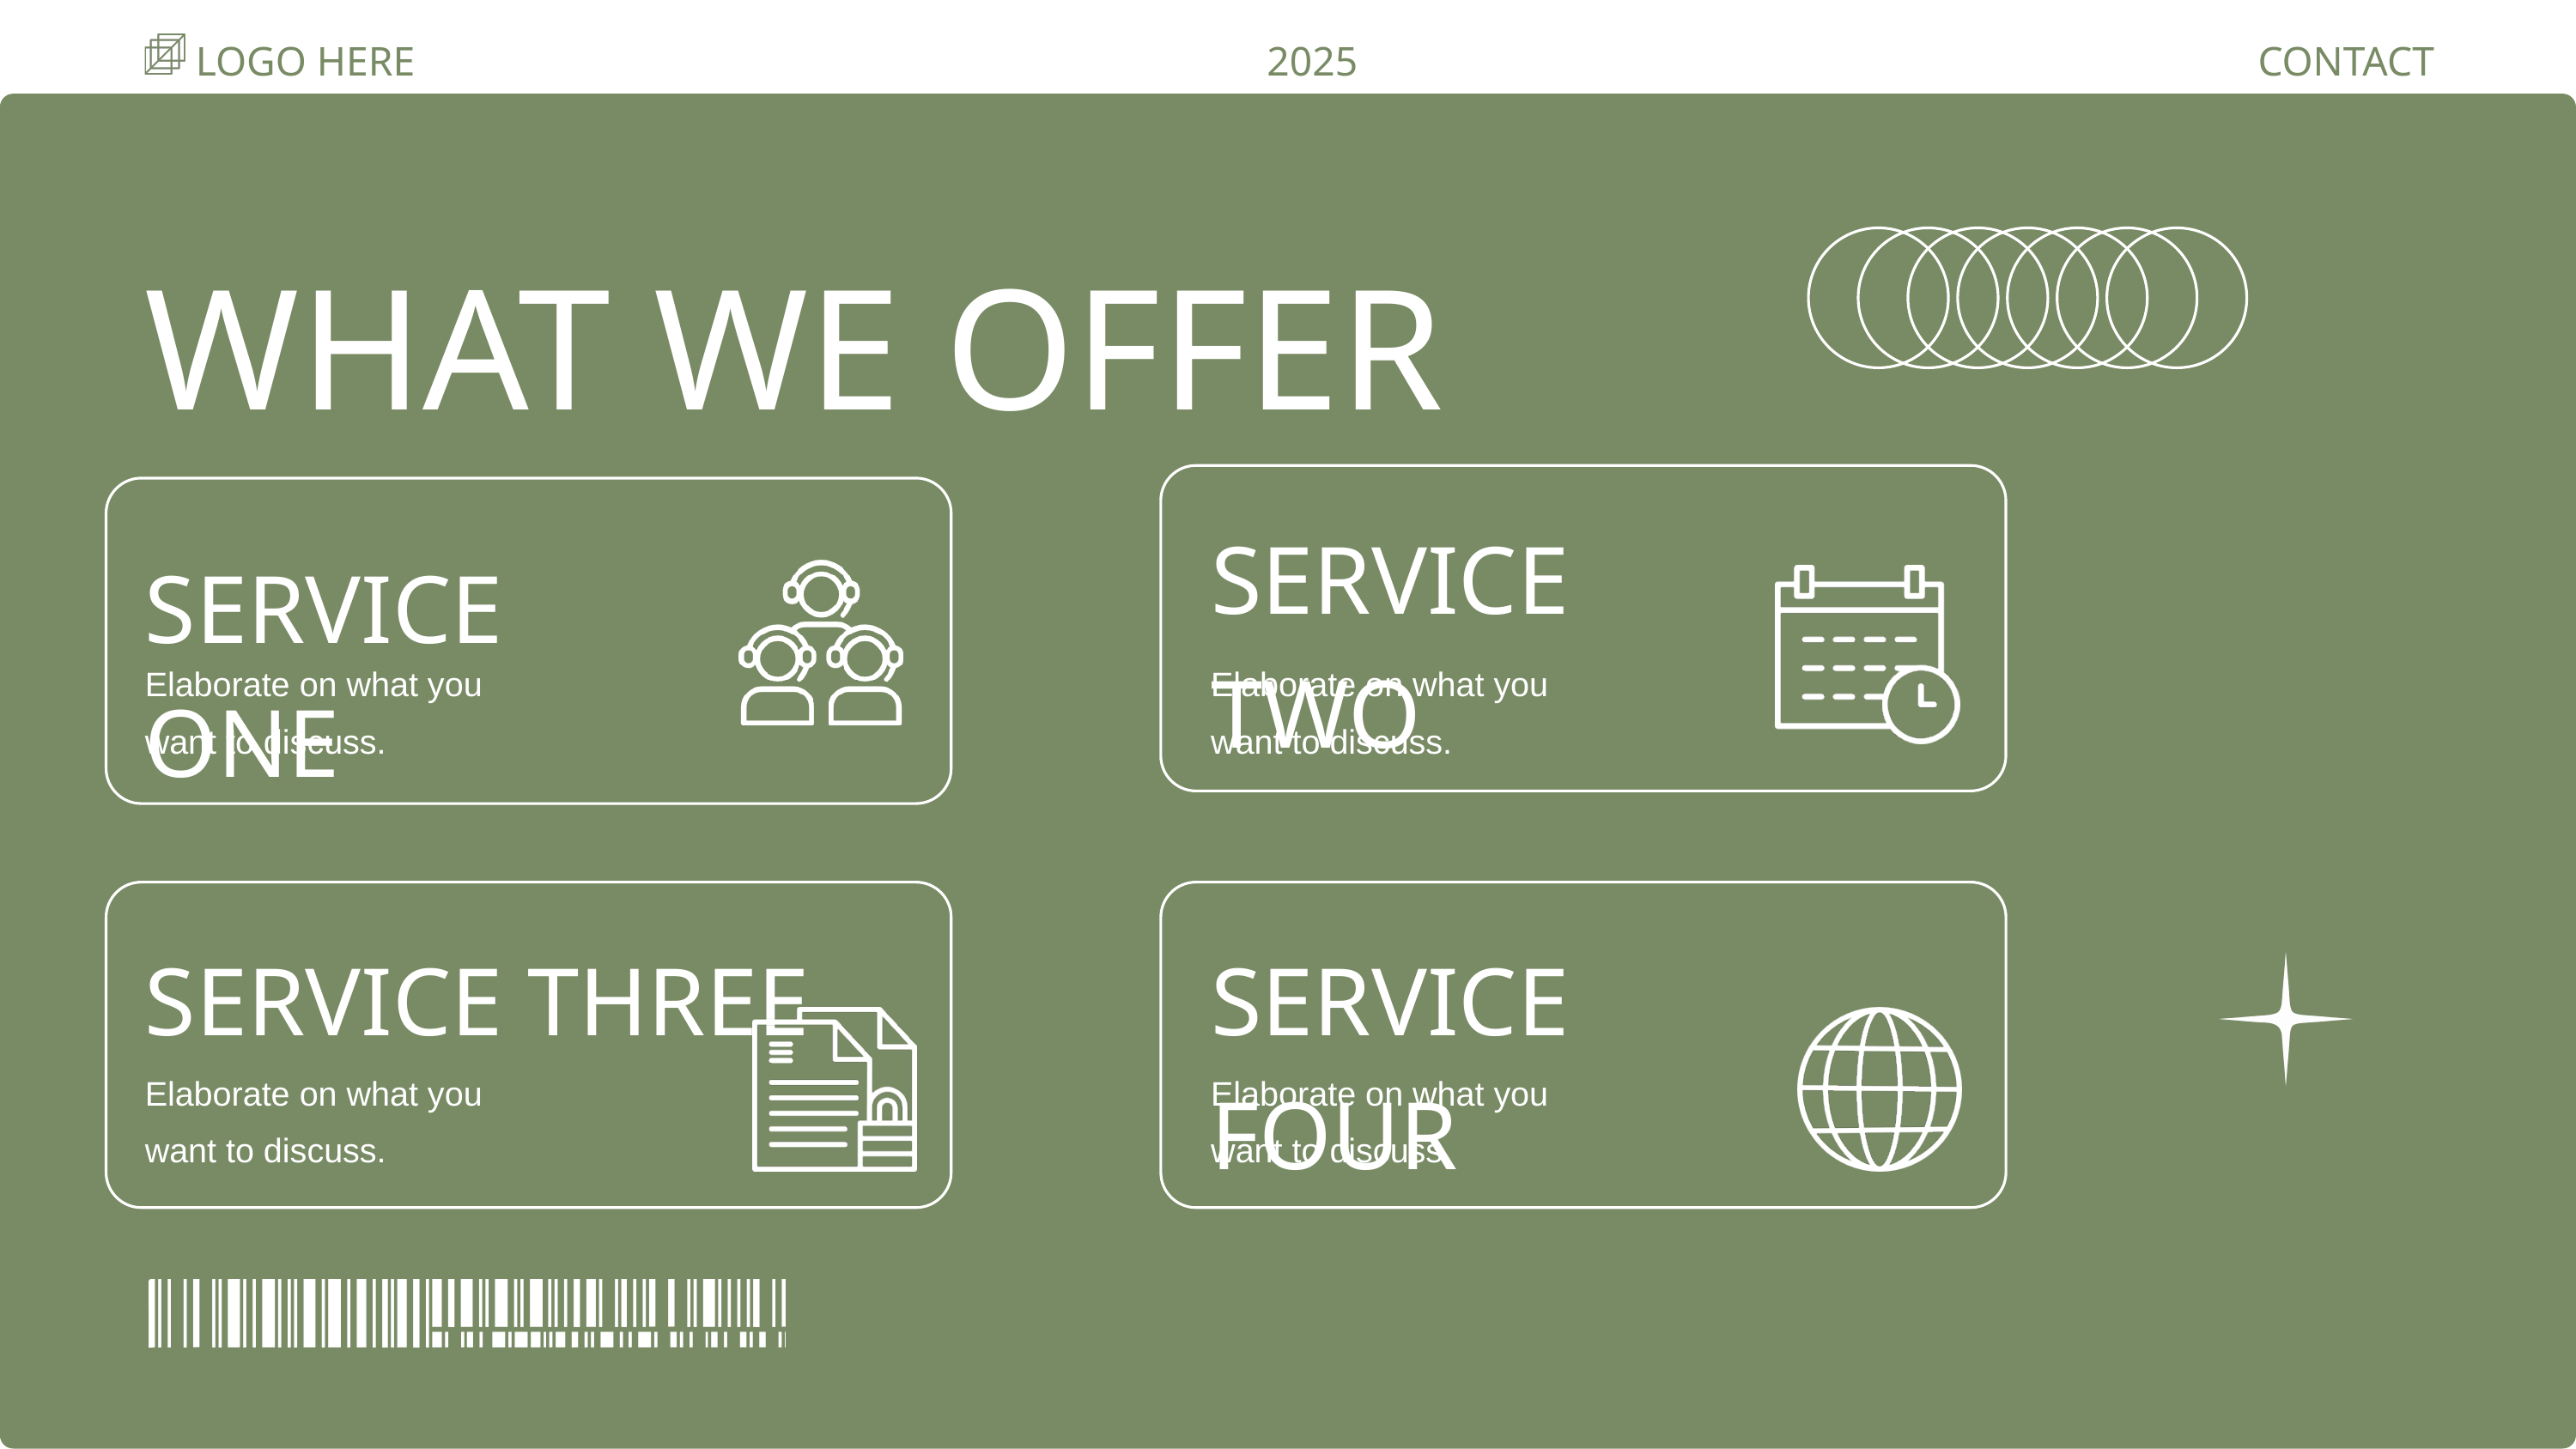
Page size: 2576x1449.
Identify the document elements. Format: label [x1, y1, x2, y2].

picture [1797, 1007, 1963, 1172]
text_box [0, 88, 2576, 1449]
text_box [106, 856, 951, 1209]
text_box [1160, 440, 2007, 791]
text_box [106, 452, 951, 804]
picture [738, 560, 904, 725]
picture [1775, 565, 1960, 744]
text_box [144, 27, 2473, 75]
text_box [1160, 856, 2007, 1209]
picture [751, 1007, 917, 1172]
picture [148, 1279, 786, 1348]
text_box [1807, 227, 2247, 368]
